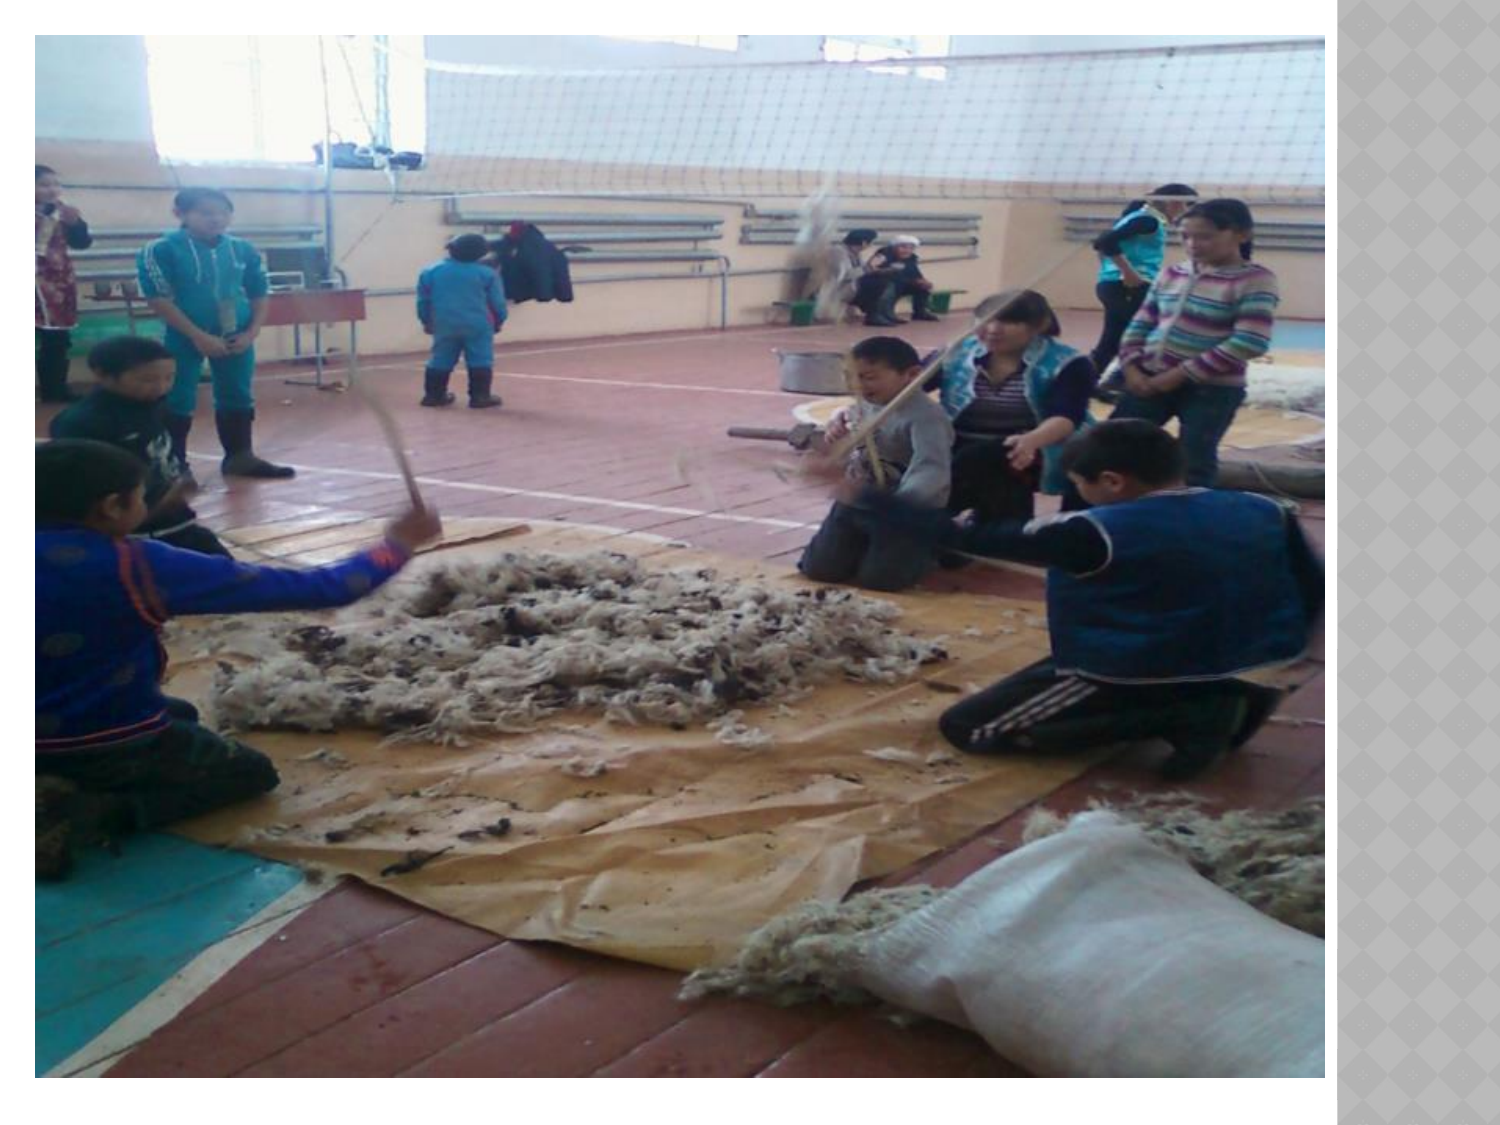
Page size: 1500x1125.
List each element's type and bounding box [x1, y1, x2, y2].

picture [34, 34, 1325, 1079]
